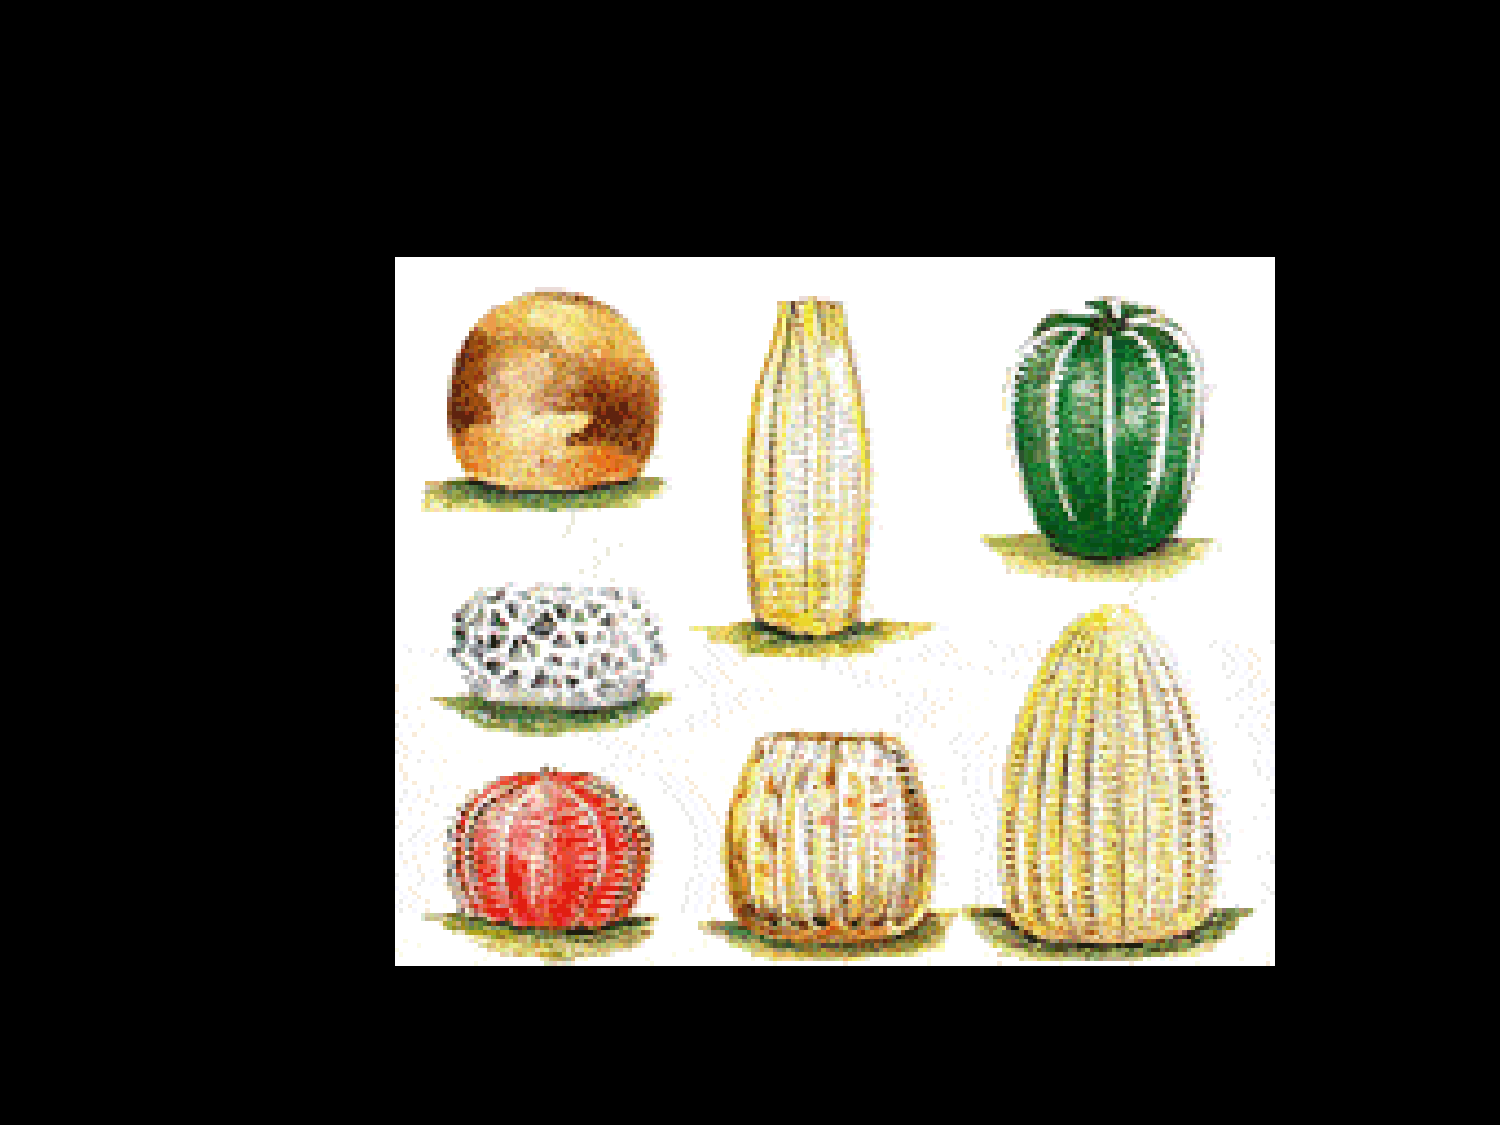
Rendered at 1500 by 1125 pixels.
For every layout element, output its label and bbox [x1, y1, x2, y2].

picture [395, 257, 1276, 966]
